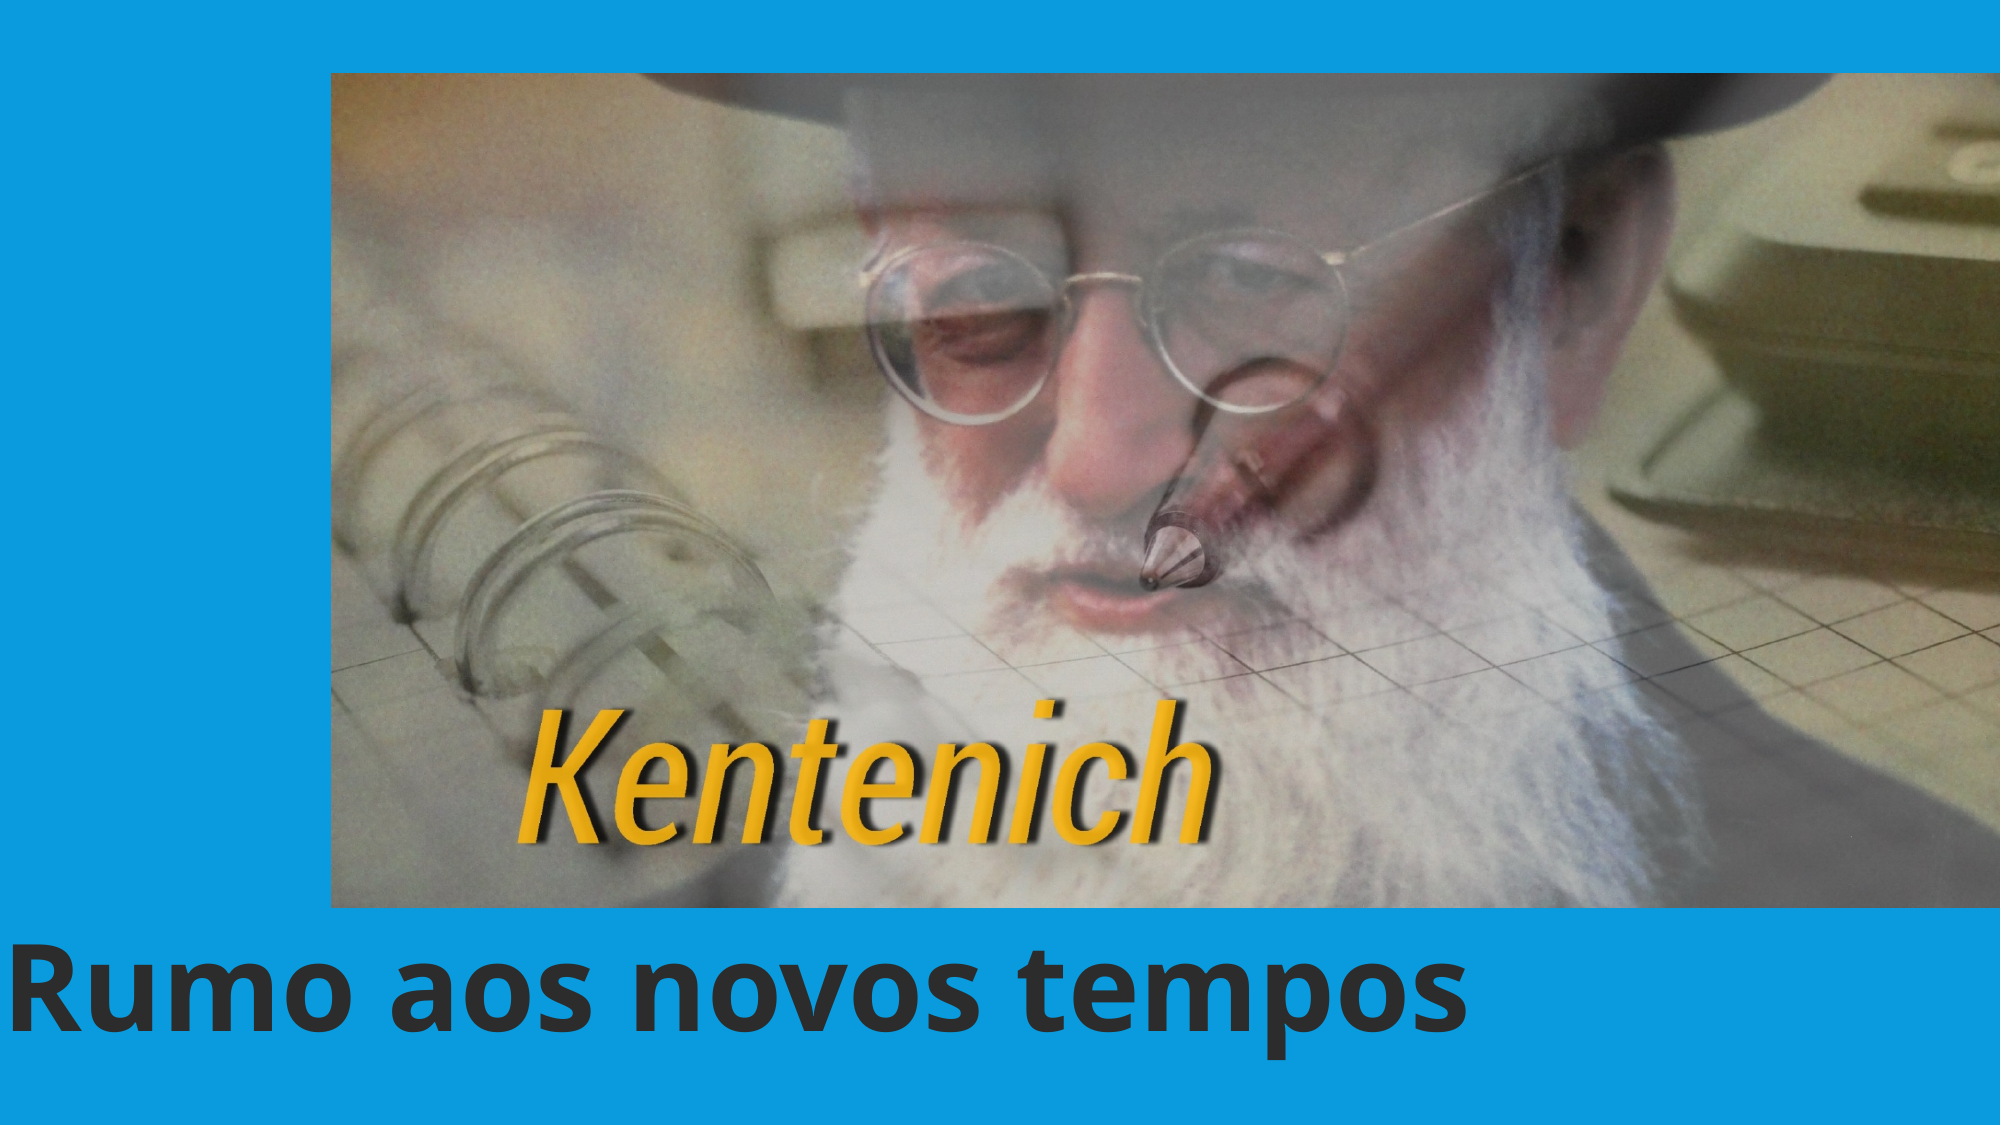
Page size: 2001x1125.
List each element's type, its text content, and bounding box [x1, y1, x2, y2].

text_box Rumo aos novos tempos [0, 919, 1510, 1125]
picture [332, 74, 2000, 907]
